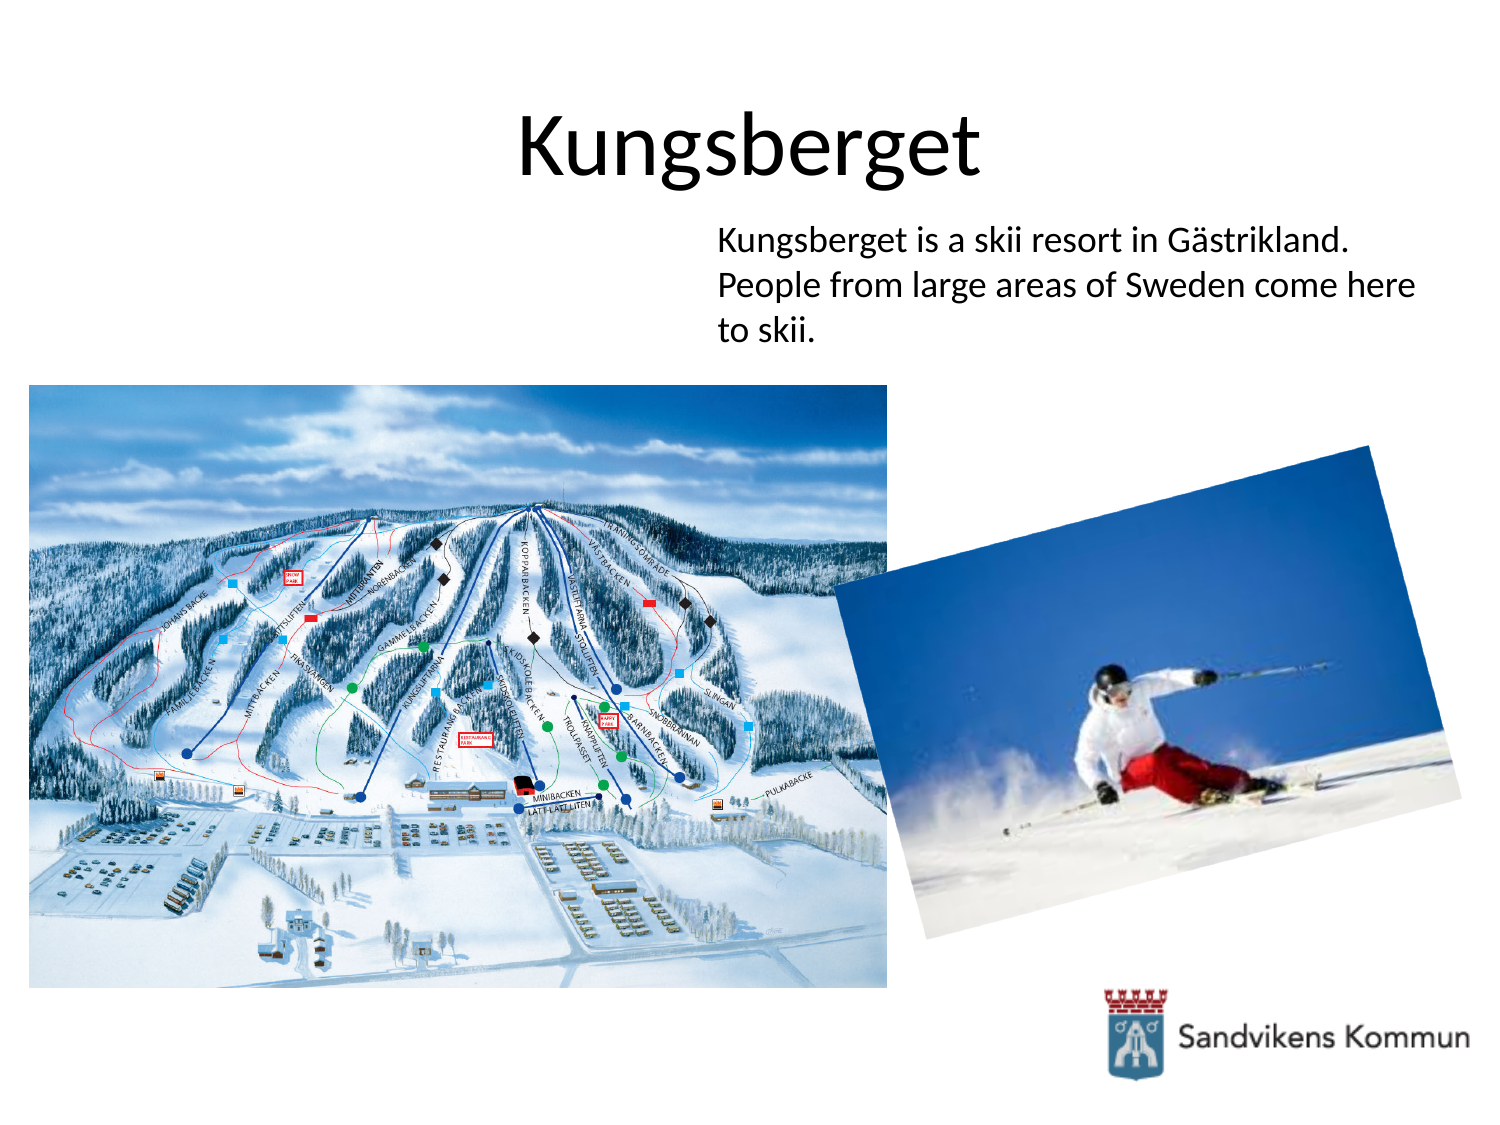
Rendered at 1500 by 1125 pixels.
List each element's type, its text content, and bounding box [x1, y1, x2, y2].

title Kungsberget [75, 45, 1425, 233]
picture [29, 385, 1461, 988]
picture [1092, 975, 1481, 1092]
text_box Kungsberget is a skii resort in Gästrikland. People from large areas of Sweden come here to skii. [702, 208, 1500, 358]
